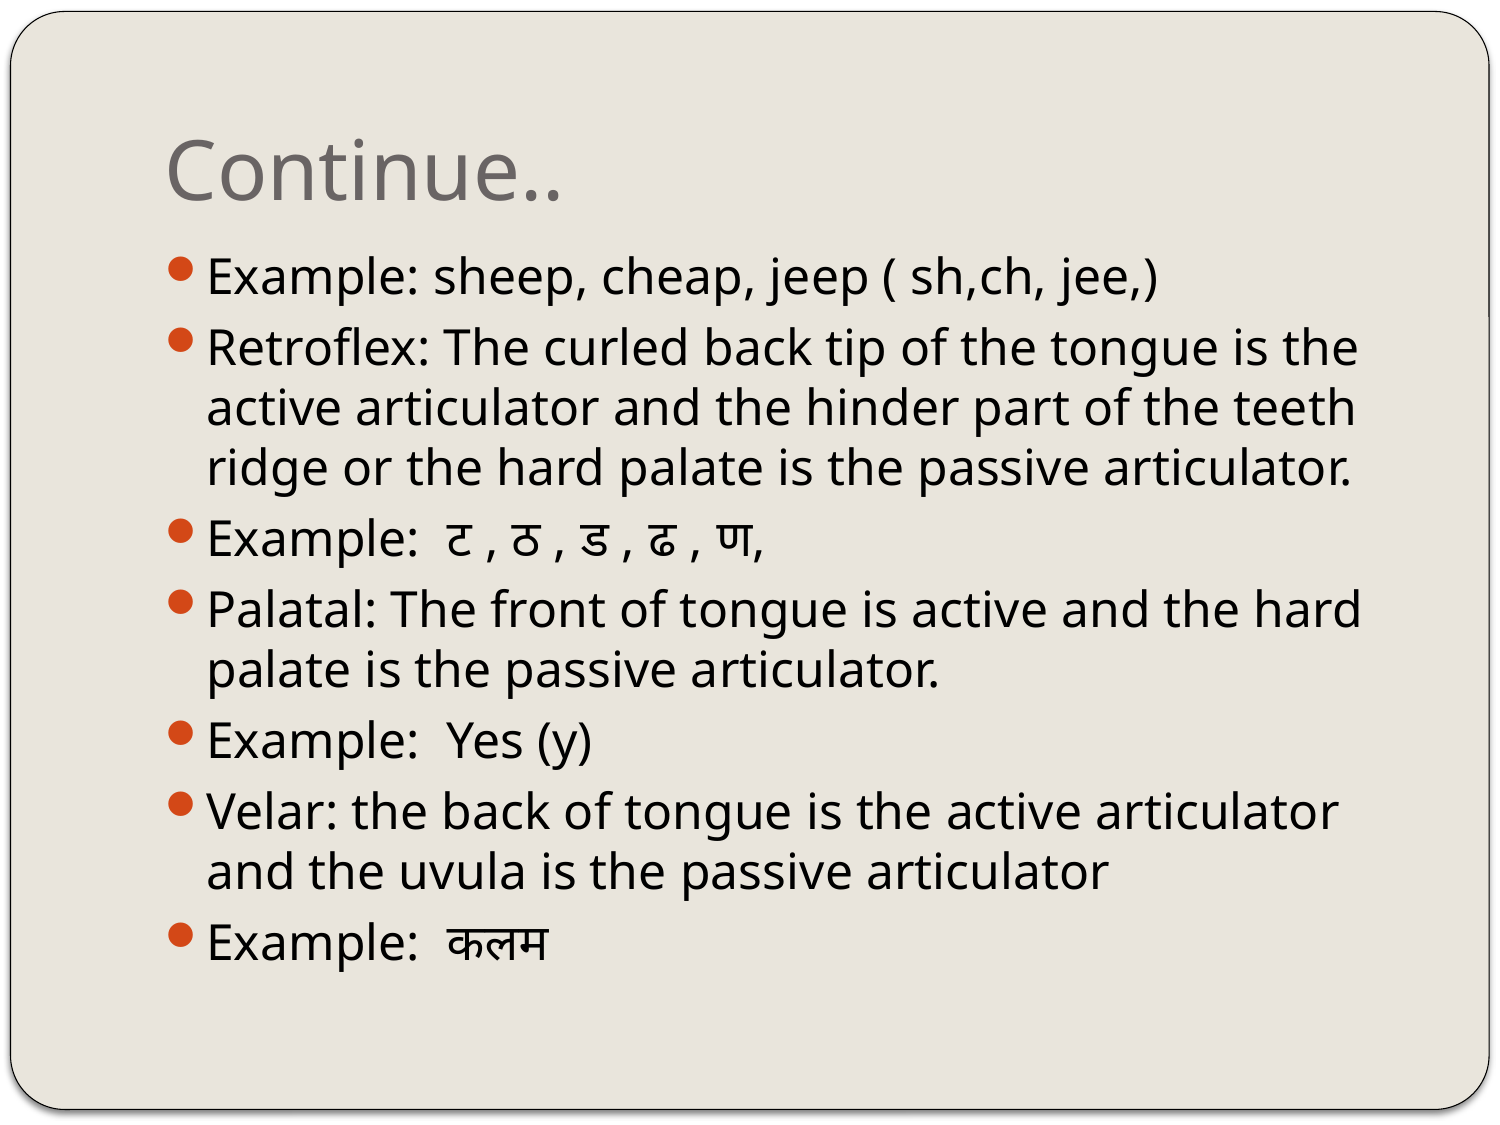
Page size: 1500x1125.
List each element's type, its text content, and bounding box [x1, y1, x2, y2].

title Continue.. [150, 45, 1425, 233]
list Example: sheep, cheap, jeep ( sh,ch, jee,) Retroflex: The curled back tip of the tongue is the active articulator and the hinder part of the teeth ridge or the hard palate is the passive articulator. Example: ट , ठ , ड , ढ , ण, Palatal: The front of tongue is active and the hard palate is the passive articulator. Example: Yes (y) Velar: the back of tongue is the active articulator and the uvula is the passive articulator Example: कलम [150, 237, 1425, 988]
